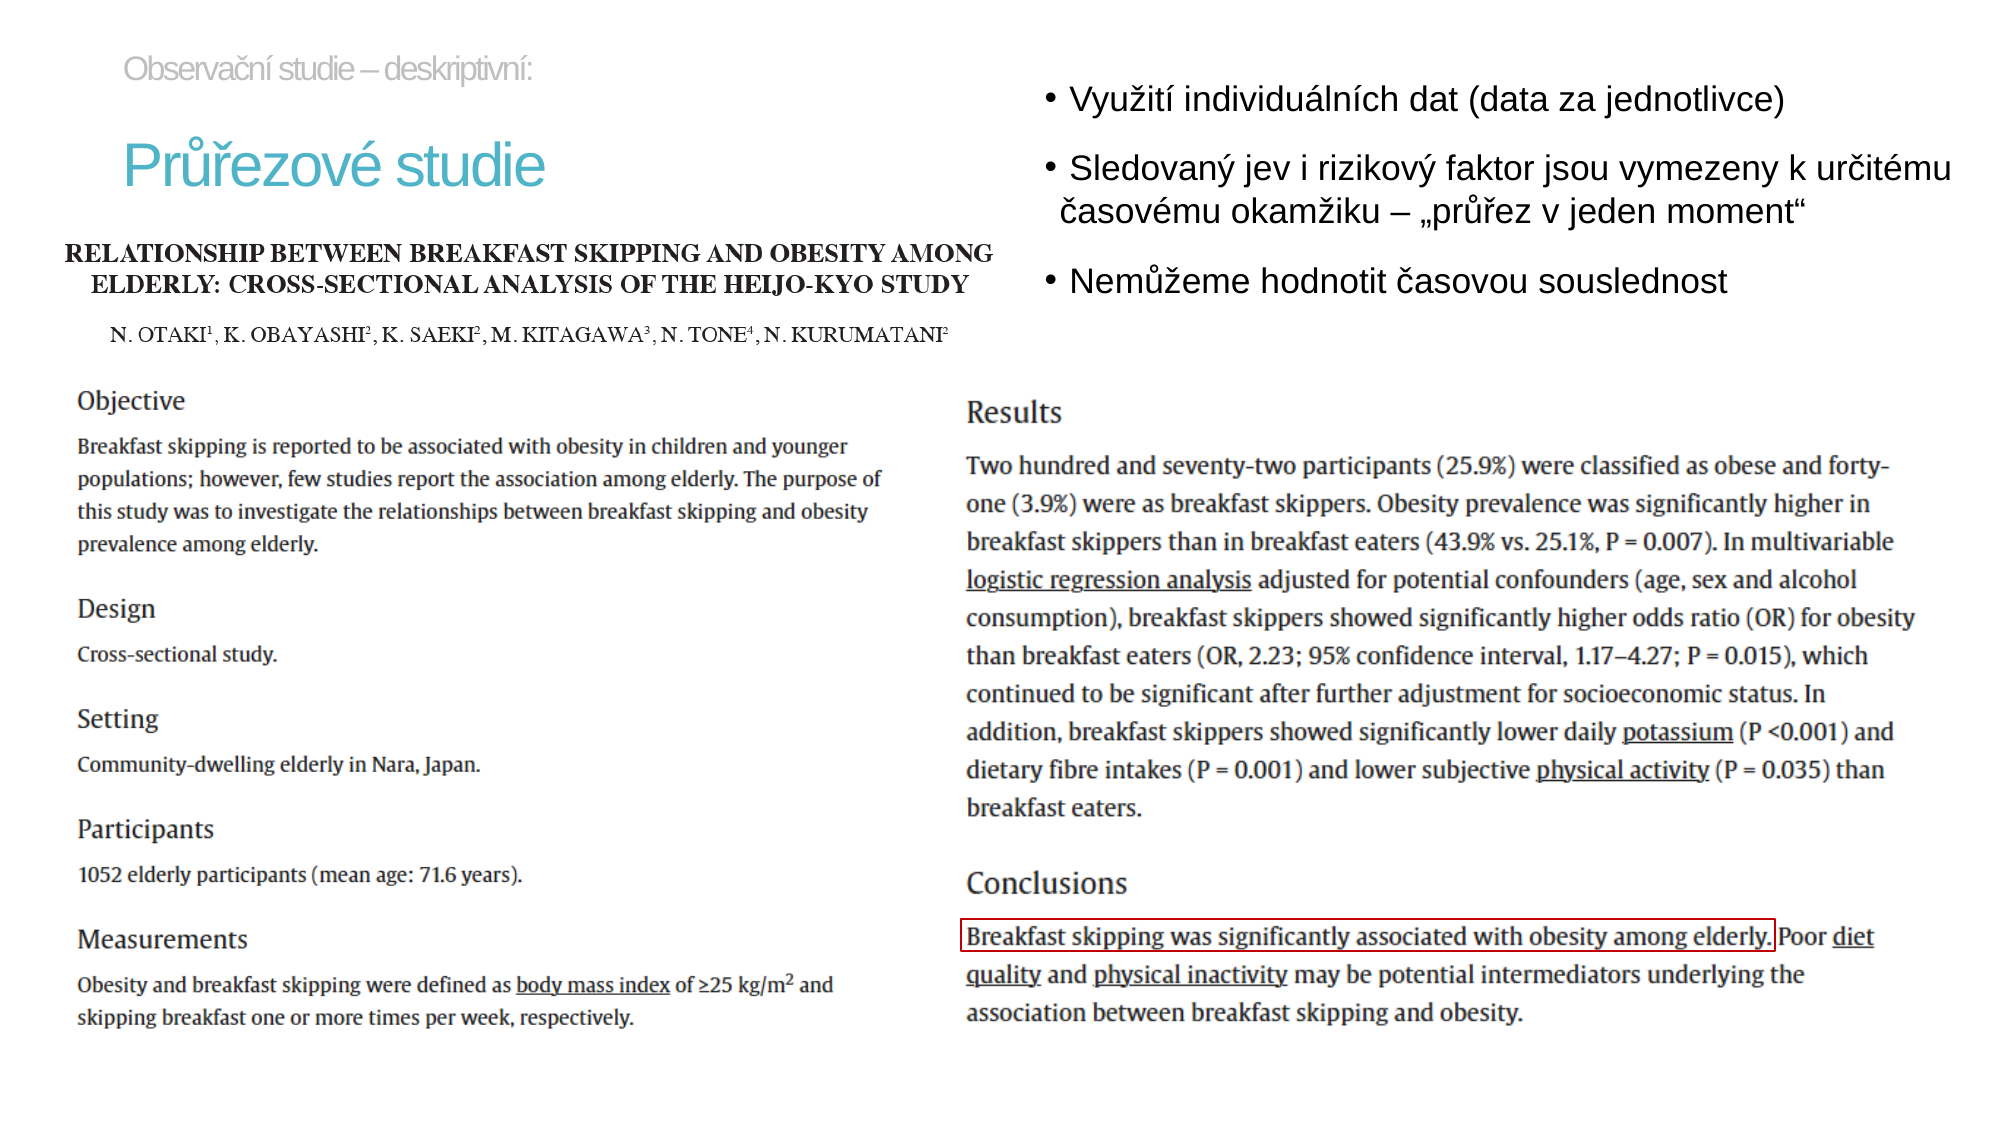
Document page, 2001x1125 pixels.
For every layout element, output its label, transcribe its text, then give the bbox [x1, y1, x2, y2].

text_box Využití individuálních dat (data za jednotlivce) Sledovaný jev i rizikový faktor jsou vymezeny k určitému časovému okamžiku – „průřez v jeden moment“ Nemůžeme hodnotit časovou souslednost [1029, 68, 1971, 385]
title Observační studie – deskriptivní: Průřezové studie [107, 19, 1875, 205]
picture [45, 205, 1940, 1055]
